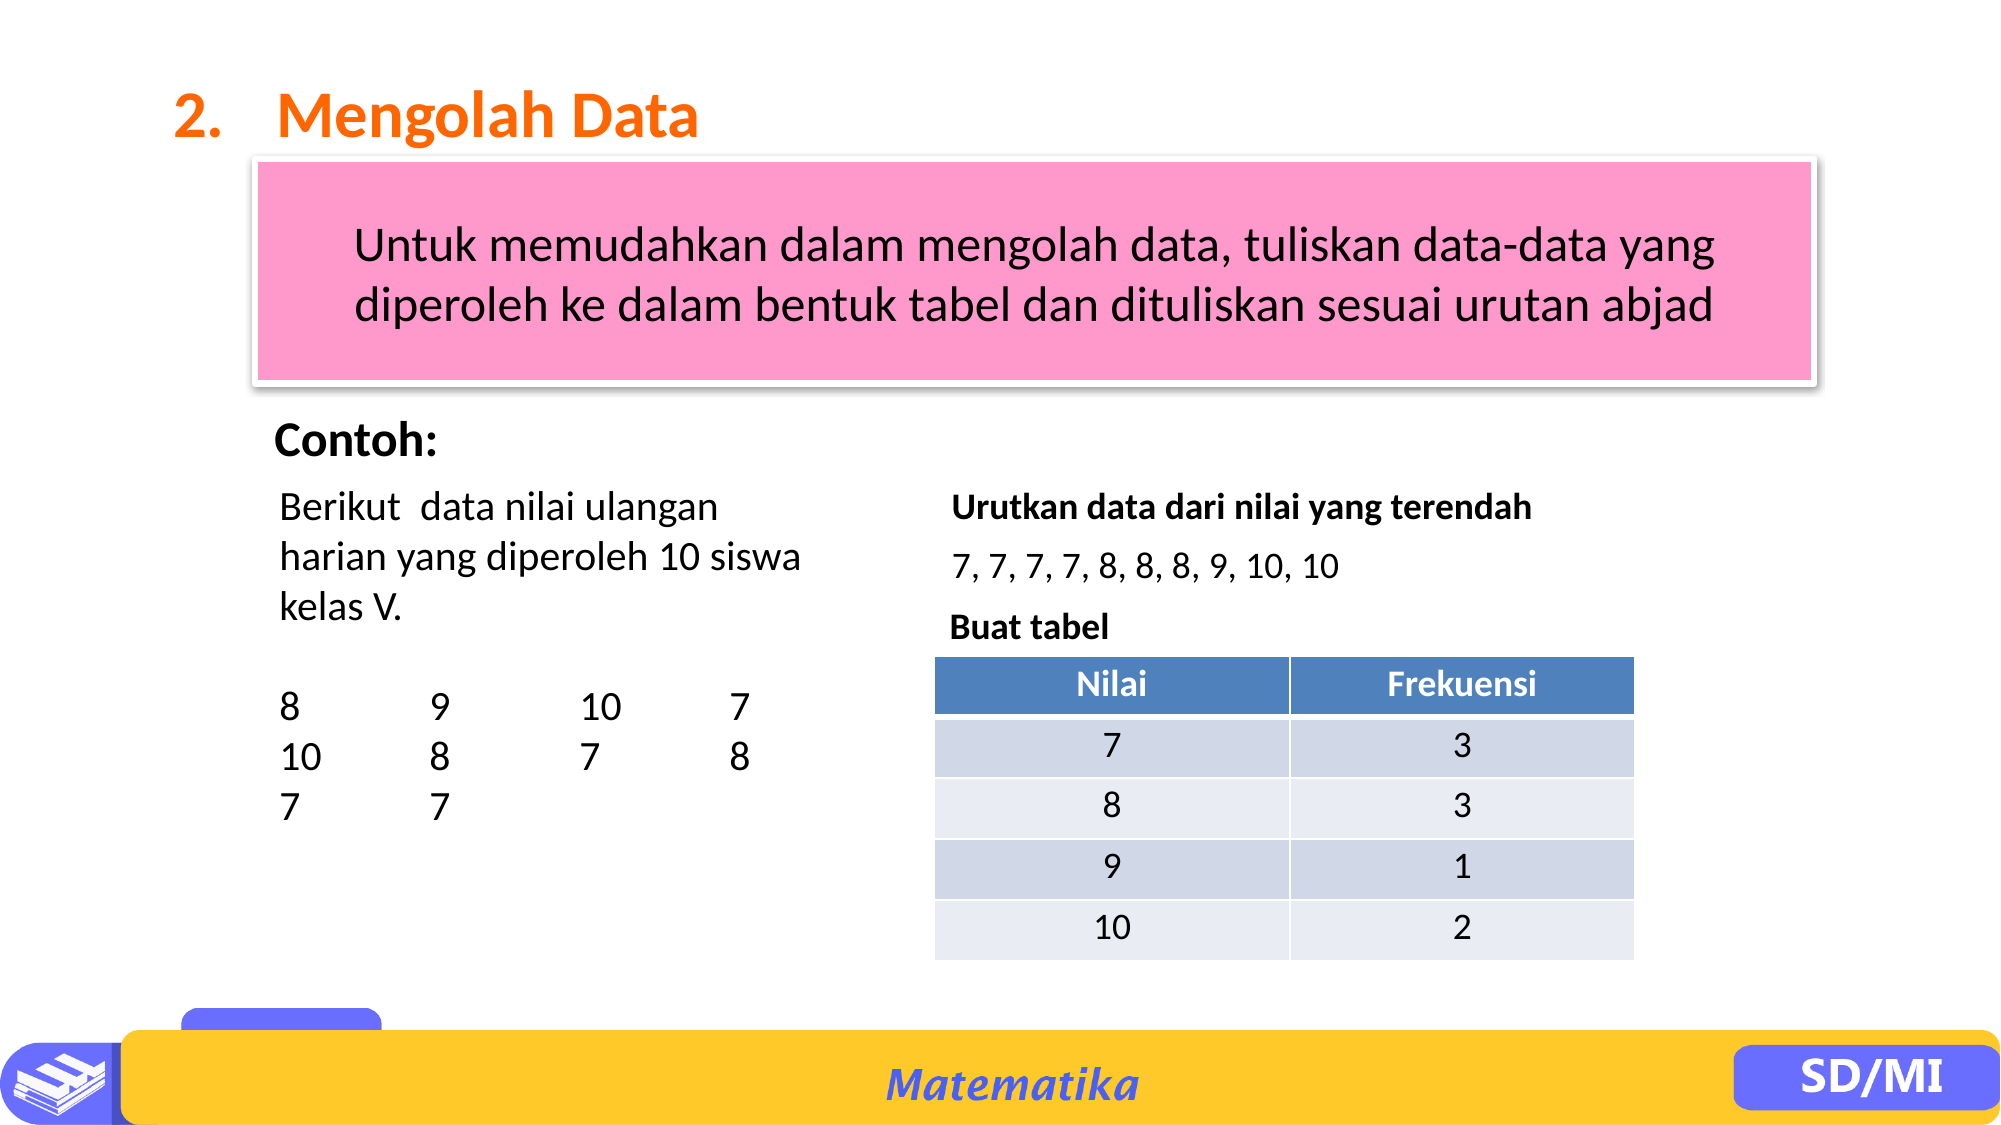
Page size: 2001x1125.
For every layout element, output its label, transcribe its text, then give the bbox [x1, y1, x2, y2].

table_cell 1 [1291, 840, 1634, 899]
text_box Berikut data nilai ulangan harian yang diperoleh 10 siswa kelas V. 8 9 10 7 10 8 7 8 7 7 [264, 471, 834, 836]
table_cell 3 [1291, 779, 1634, 838]
table_header Frekuensi [1291, 657, 1634, 714]
table_cell 8 [935, 779, 1289, 838]
text_box Buat tabel [934, 594, 1134, 654]
text_box Contoh: [259, 399, 454, 475]
table_cell 9 [935, 840, 1289, 899]
table_header Nilai [935, 657, 1289, 714]
text_box Urutkan data dari nilai yang terendah [936, 475, 1549, 535]
picture [0, 1008, 2000, 1125]
table_cell 3 [1291, 720, 1634, 777]
table_cell 2 [1291, 901, 1634, 960]
text_box Untuk memudahkan dalam mengolah data, tuliskan data-data yang diperoleh ke dalam bentuk tabel dan dituliskan sesuai urutan abjad [252, 156, 1817, 387]
table_cell 7 [935, 720, 1289, 777]
text_box 2. Mengolah Data [158, 62, 717, 158]
text_box 7, 7, 7, 7, 8, 8, 8, 9, 10, 10 [937, 533, 1355, 594]
table_cell 10 [935, 901, 1289, 960]
